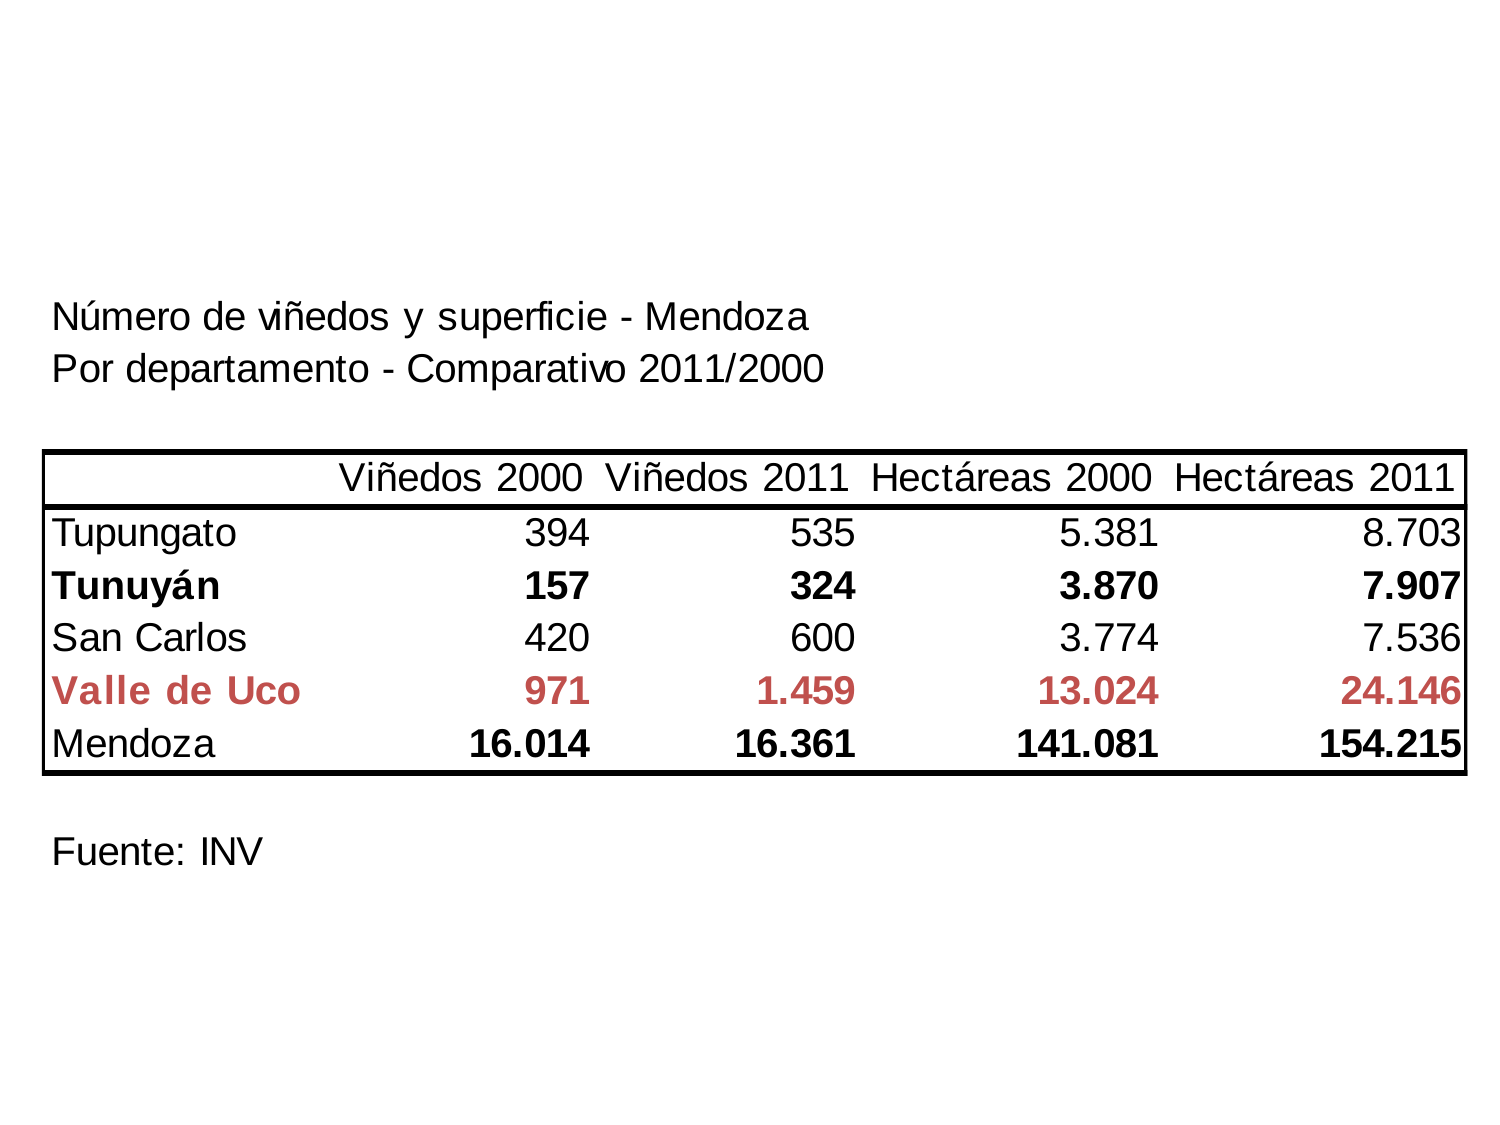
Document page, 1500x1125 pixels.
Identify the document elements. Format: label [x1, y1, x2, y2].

picture [41, 290, 1471, 882]
